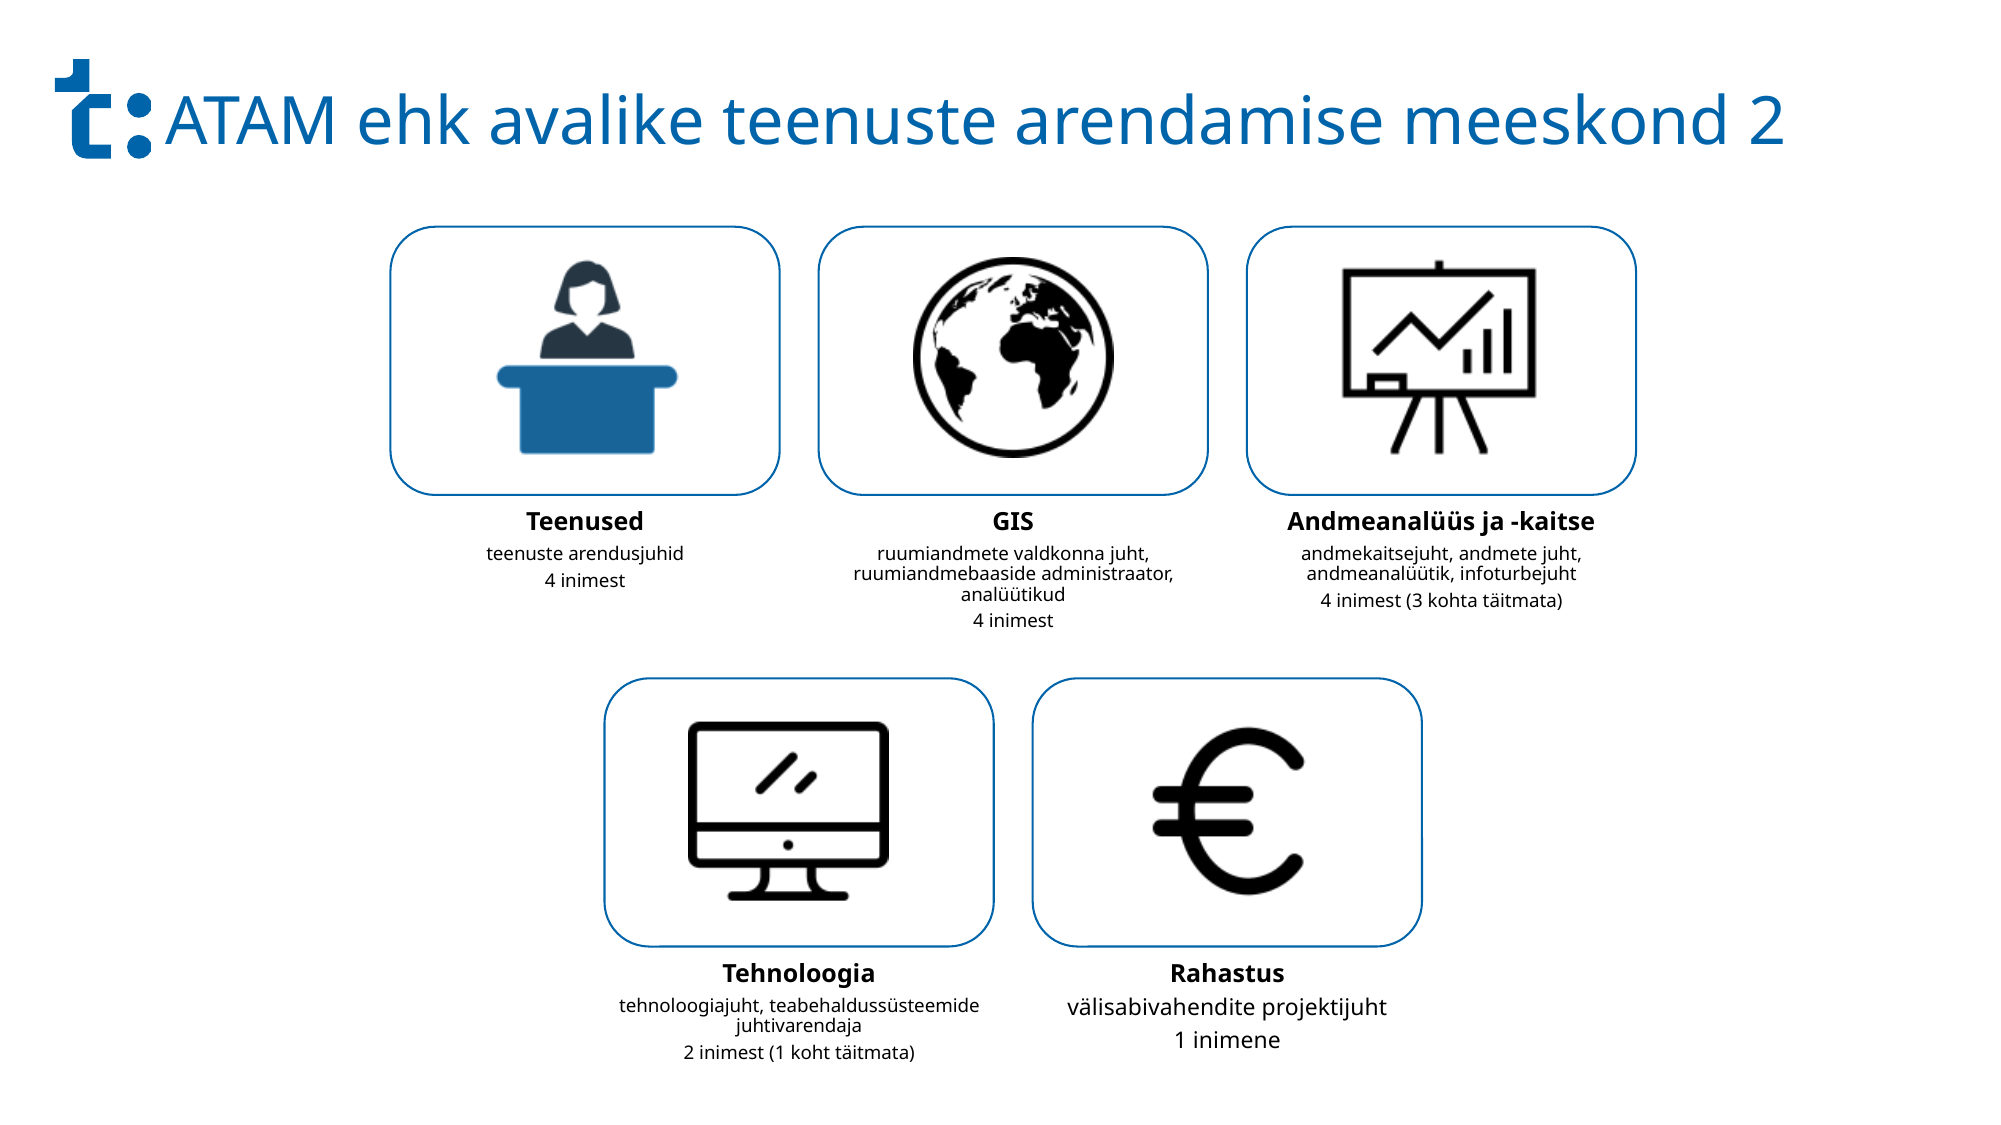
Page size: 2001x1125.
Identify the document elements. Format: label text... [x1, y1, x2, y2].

title ATAM ehk avalike teenuste arendamise meeskond 2 [150, 70, 1876, 227]
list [193, 226, 1833, 1092]
picture [688, 711, 889, 912]
picture [1128, 711, 1329, 912]
picture [913, 257, 1114, 458]
picture [487, 257, 688, 458]
picture [1339, 257, 1540, 458]
